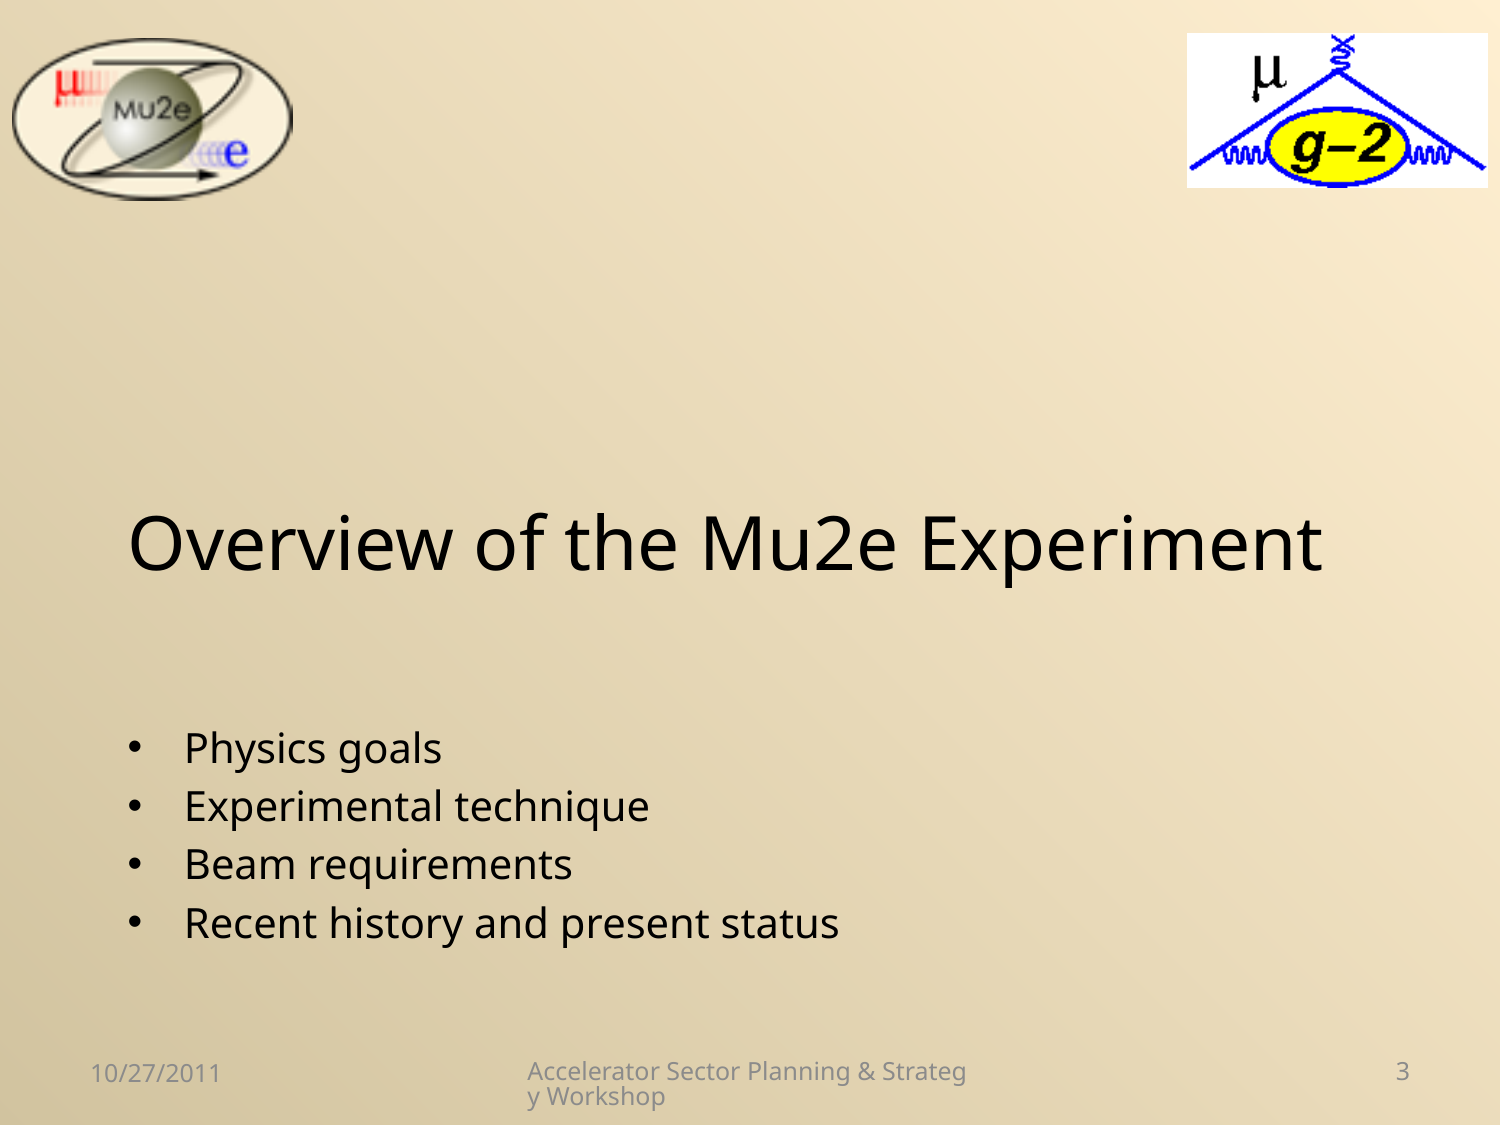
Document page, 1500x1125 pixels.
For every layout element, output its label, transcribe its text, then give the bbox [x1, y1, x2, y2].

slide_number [75, 1042, 425, 1103]
picture [1187, 33, 1488, 188]
slide_number 3 [1074, 1042, 1425, 1103]
title Overview of the Mu2e Experiment [112, 487, 1388, 687]
list Physics goals Experimental technique Beam requirements Recent history and present status [112, 687, 1388, 1013]
footer Accelerator Sector Planning & Strategy Workshop [512, 1042, 988, 1103]
picture [12, 38, 293, 201]
